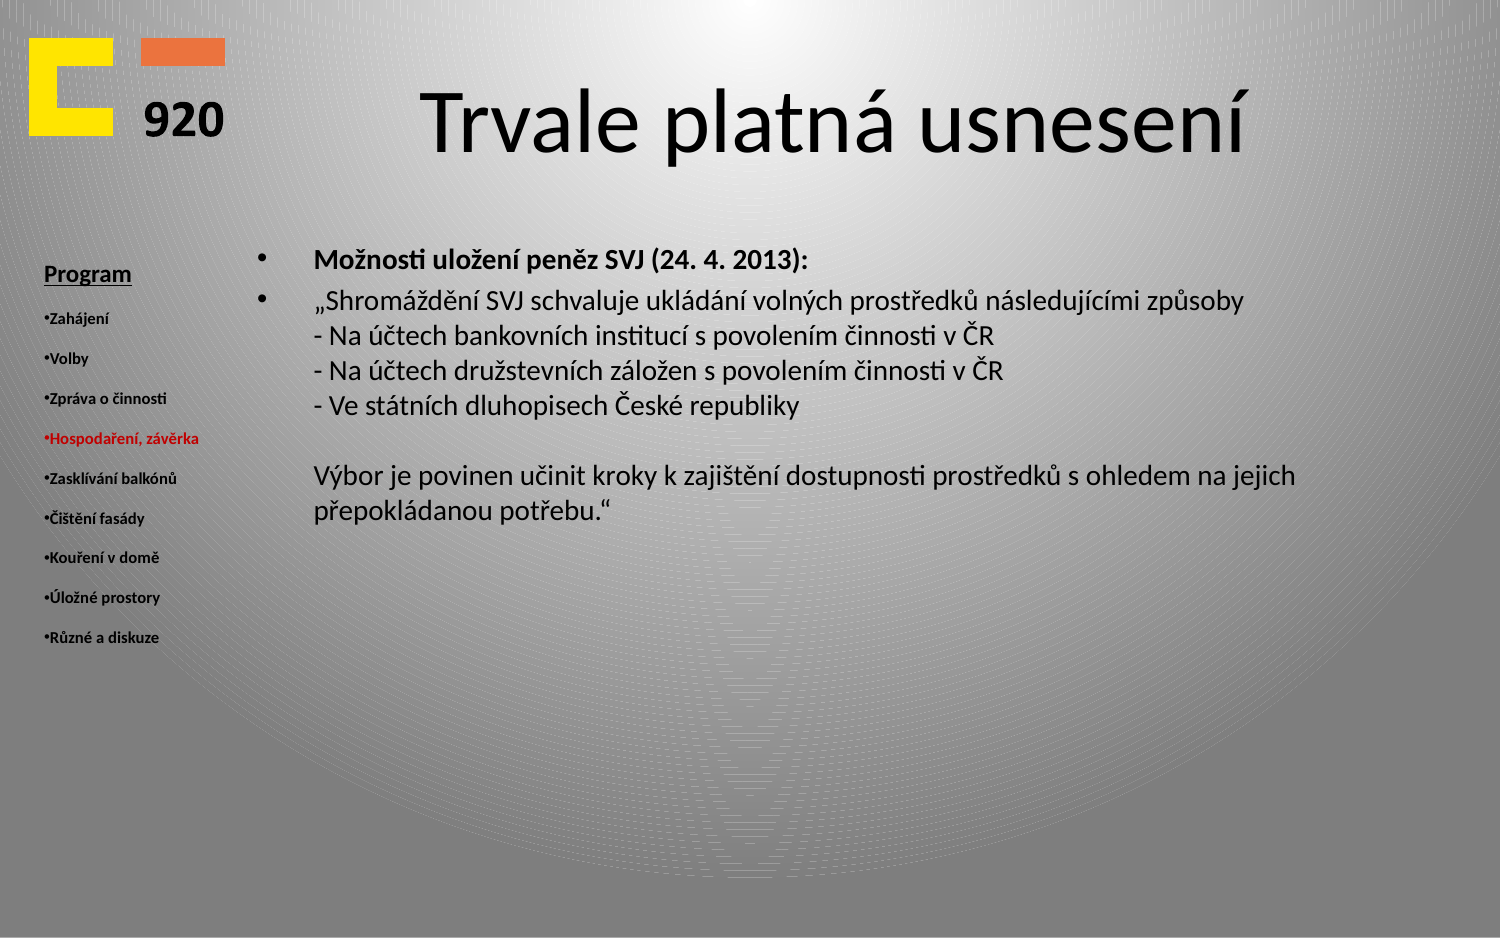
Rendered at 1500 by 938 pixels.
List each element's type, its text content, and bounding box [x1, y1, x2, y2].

title Trvale platná usnesení [242, 37, 1425, 194]
list Možnosti uložení peněz SVJ (24. 4. 2013): „Shromáždění SVJ schvaluje ukládání volných prostředků následujícími způsoby - Na účtech bankovních institucí s povolením činnosti v ČR - Na účtech družstevních záložen s povolením činnosti v ČR - Ve státních dluhopisech České republiky Výbor je povinen učinit kroky k zajištění dostupnosti prostředků s ohledem na jejich přepokládanou potřebu.“ [242, 232, 1424, 894]
text_box Program Zahájení Volby Zpráva o činnosti Hospodaření, závěrka Zasklívání balkónů Čištění fasády Kouření v domě Úložné prostory Různé a diskuze [29, 220, 219, 655]
